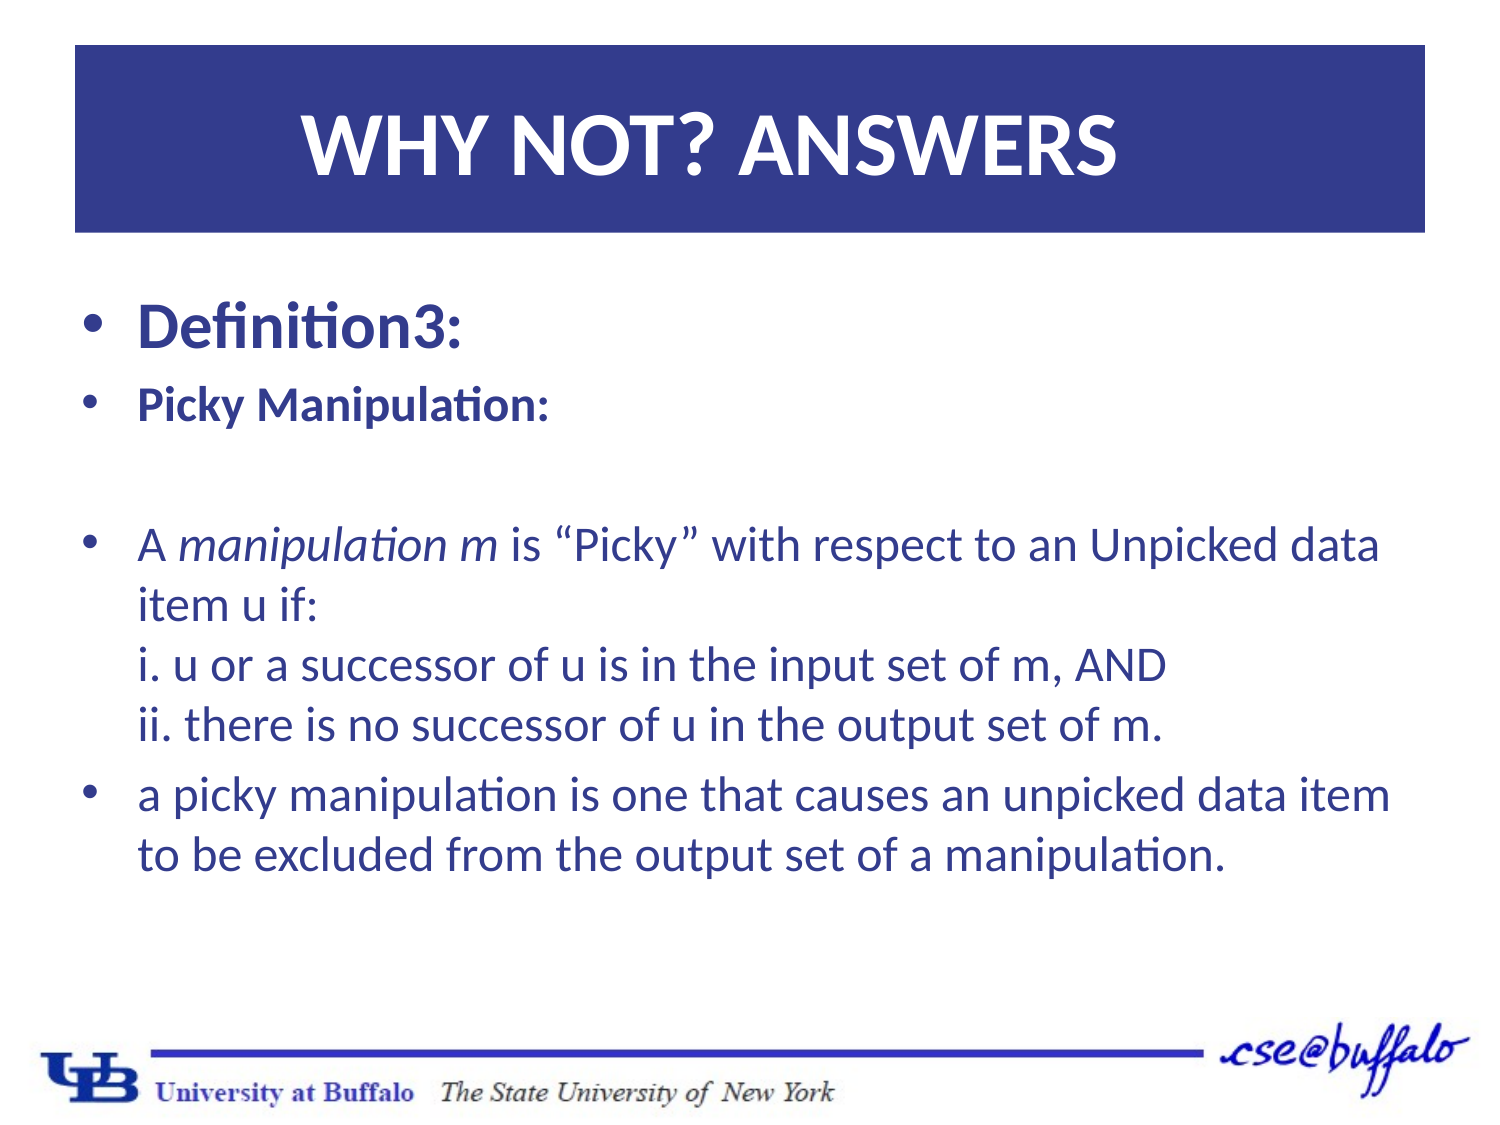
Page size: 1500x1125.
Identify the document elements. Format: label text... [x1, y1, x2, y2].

title WHY NOT? ANSWERS [75, 45, 1425, 233]
picture [4, 1016, 1500, 1125]
list Definition3: Picky Manipulation: A manipulation m is “Picky” with respect to an Unpicked data item u if: i. u or a successor of u is in the input set of m, AND ii. there is no successor of u in the output set of m. a picky manipulation is one that causes an unpicked data item to be excluded from the output set of a manipulation. [66, 274, 1439, 1015]
